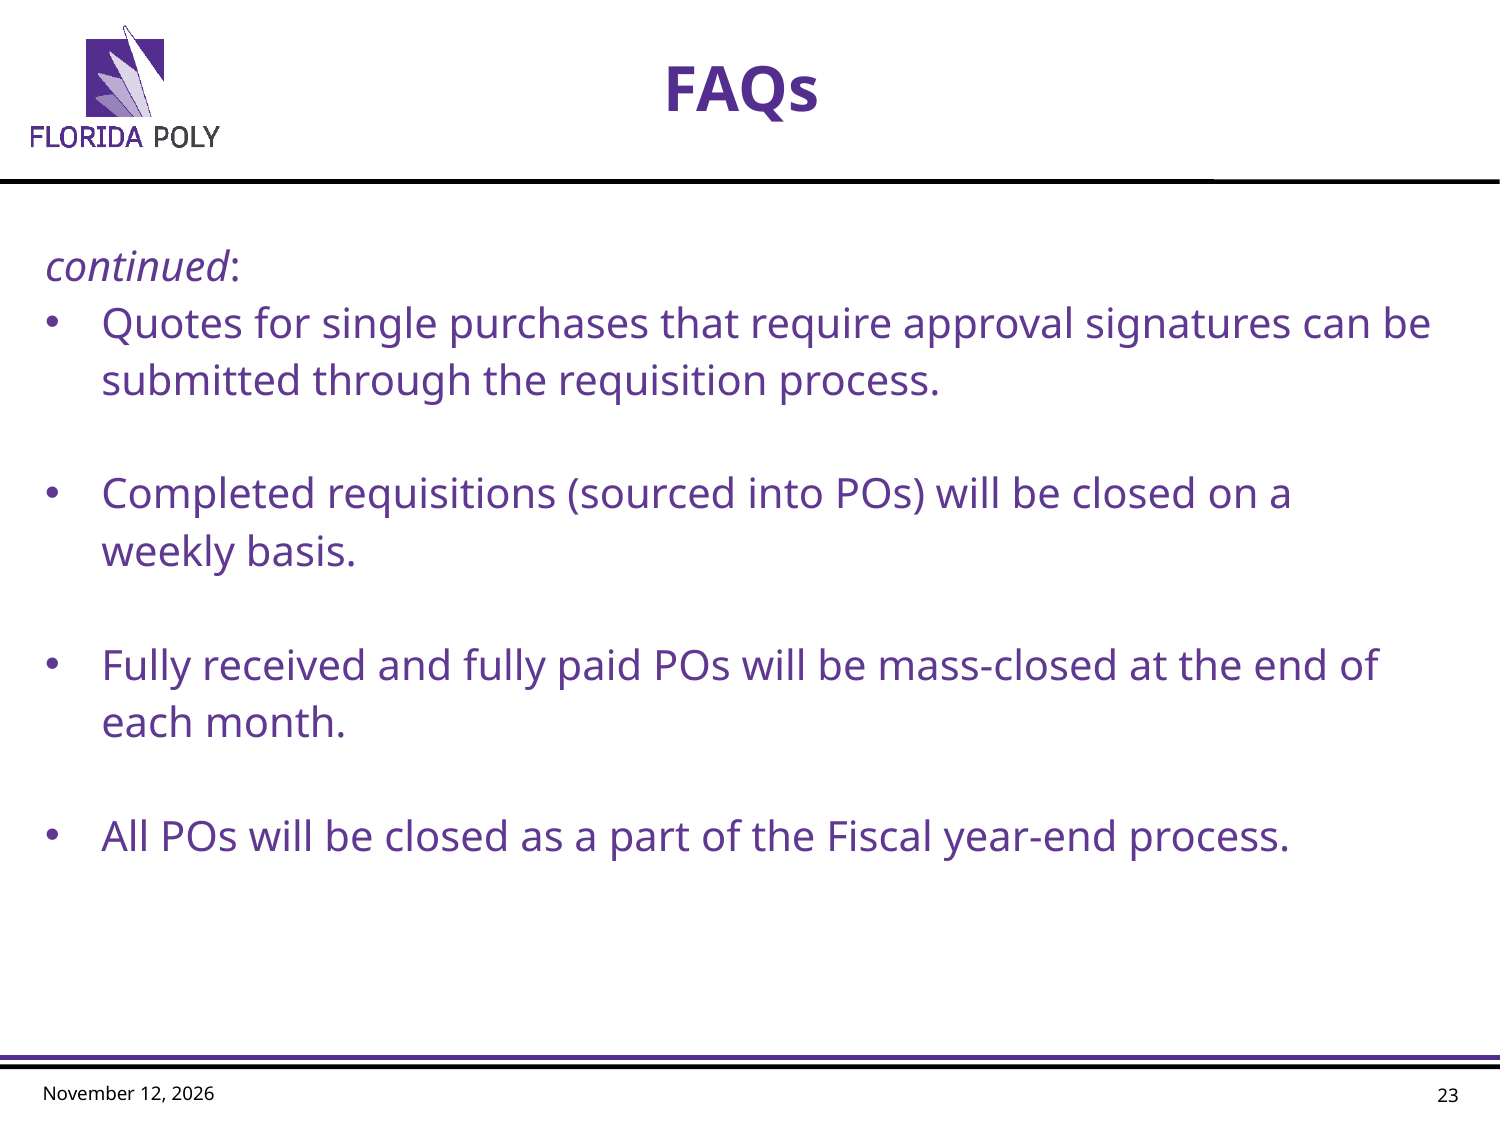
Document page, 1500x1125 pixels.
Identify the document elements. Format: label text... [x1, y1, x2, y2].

title FAQs [0, 0, 1500, 185]
text_box continued: Quotes for single purchases that require approval signatures can be submitted through the requisition process. Completed requisitions (sourced into POs) will be closed on a weekly basis. Fully received and fully paid POs will be mass-closed at the end of each month. All POs will be closed as a part of the Fiscal year-end process. [29, 224, 1455, 1038]
